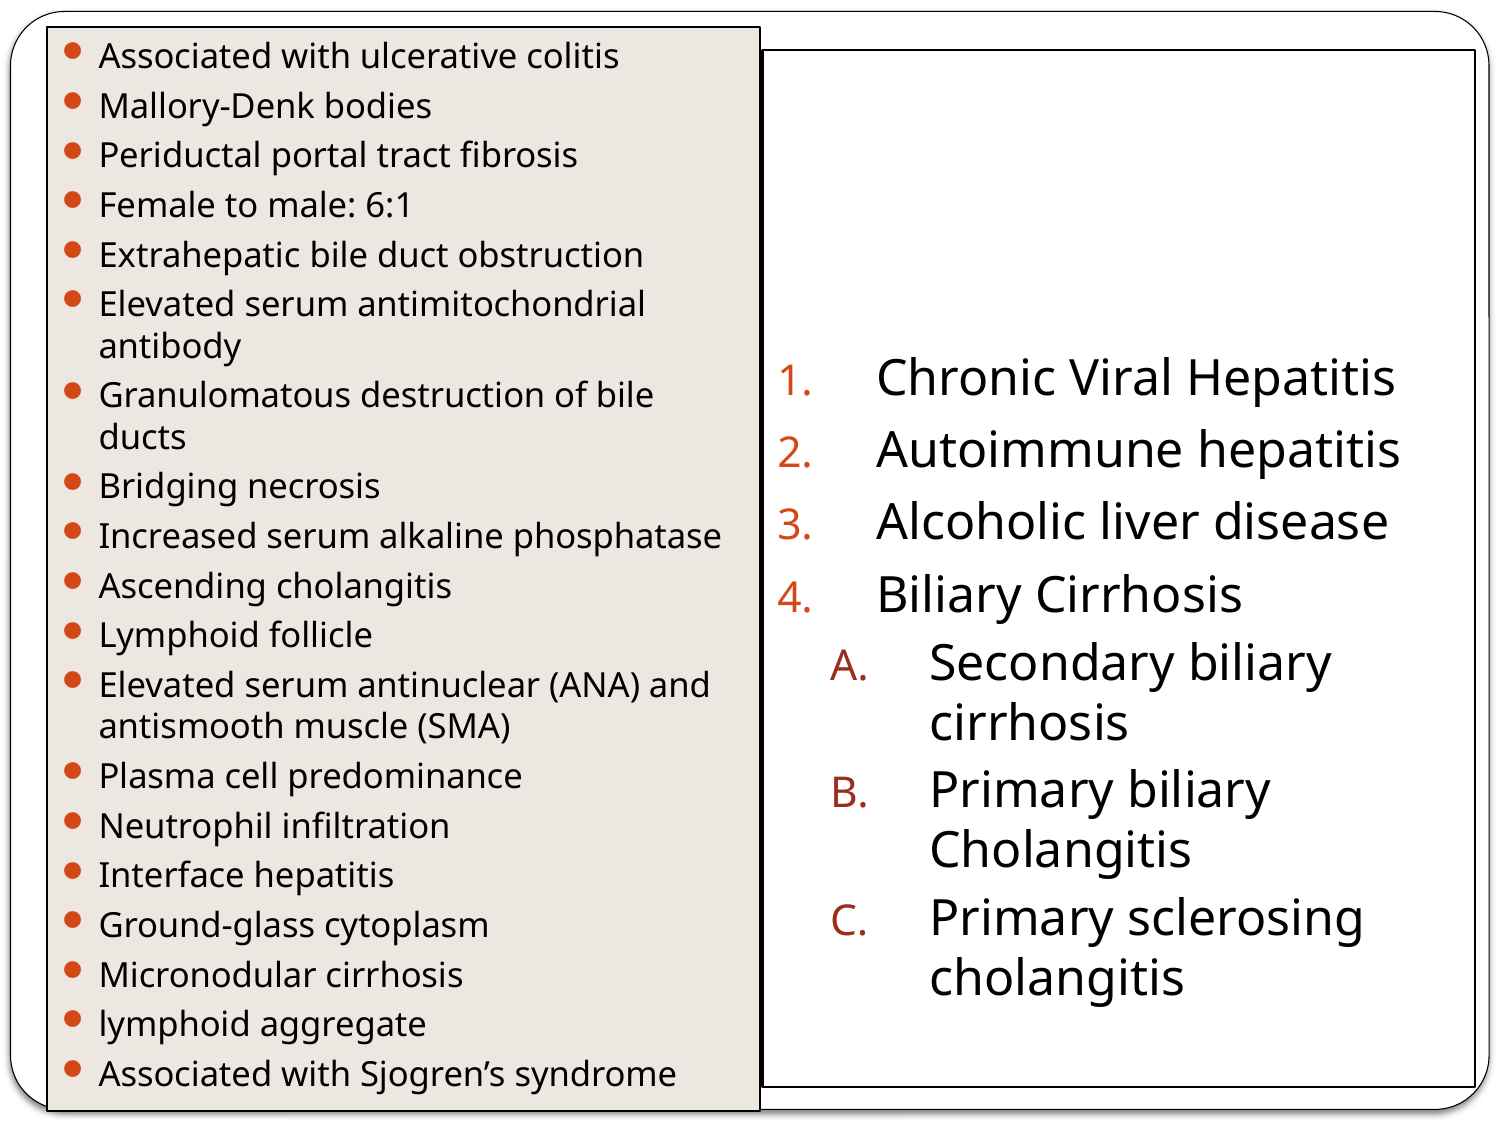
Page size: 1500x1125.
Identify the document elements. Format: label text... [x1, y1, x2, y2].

list Associated with ulcerative colitis Mallory-Denk bodies Periductal portal tract fibrosis Female to male: 6:1 Extrahepatic bile duct obstruction Elevated serum antimitochondrial antibody Granulomatous destruction of bile ducts Bridging necrosis Increased serum alkaline phosphatase Ascending cholangitis Lymphoid follicle Elevated serum antinuclear (ANA) and antismooth muscle (SMA) Plasma cell predominance Neutrophil infiltration Interface hepatitis Ground-glass cytoplasm Micronodular cirrhosis lymphoid aggregate Associated with Sjogren’s syndrome [46, 26, 761, 1112]
list Chronic Viral Hepatitis Autoimmune hepatitis Alcoholic liver disease Biliary Cirrhosis Secondary biliary cirrhosis Primary biliary Cholangitis Primary sclerosing cholangitis [761, 49, 1476, 1088]
